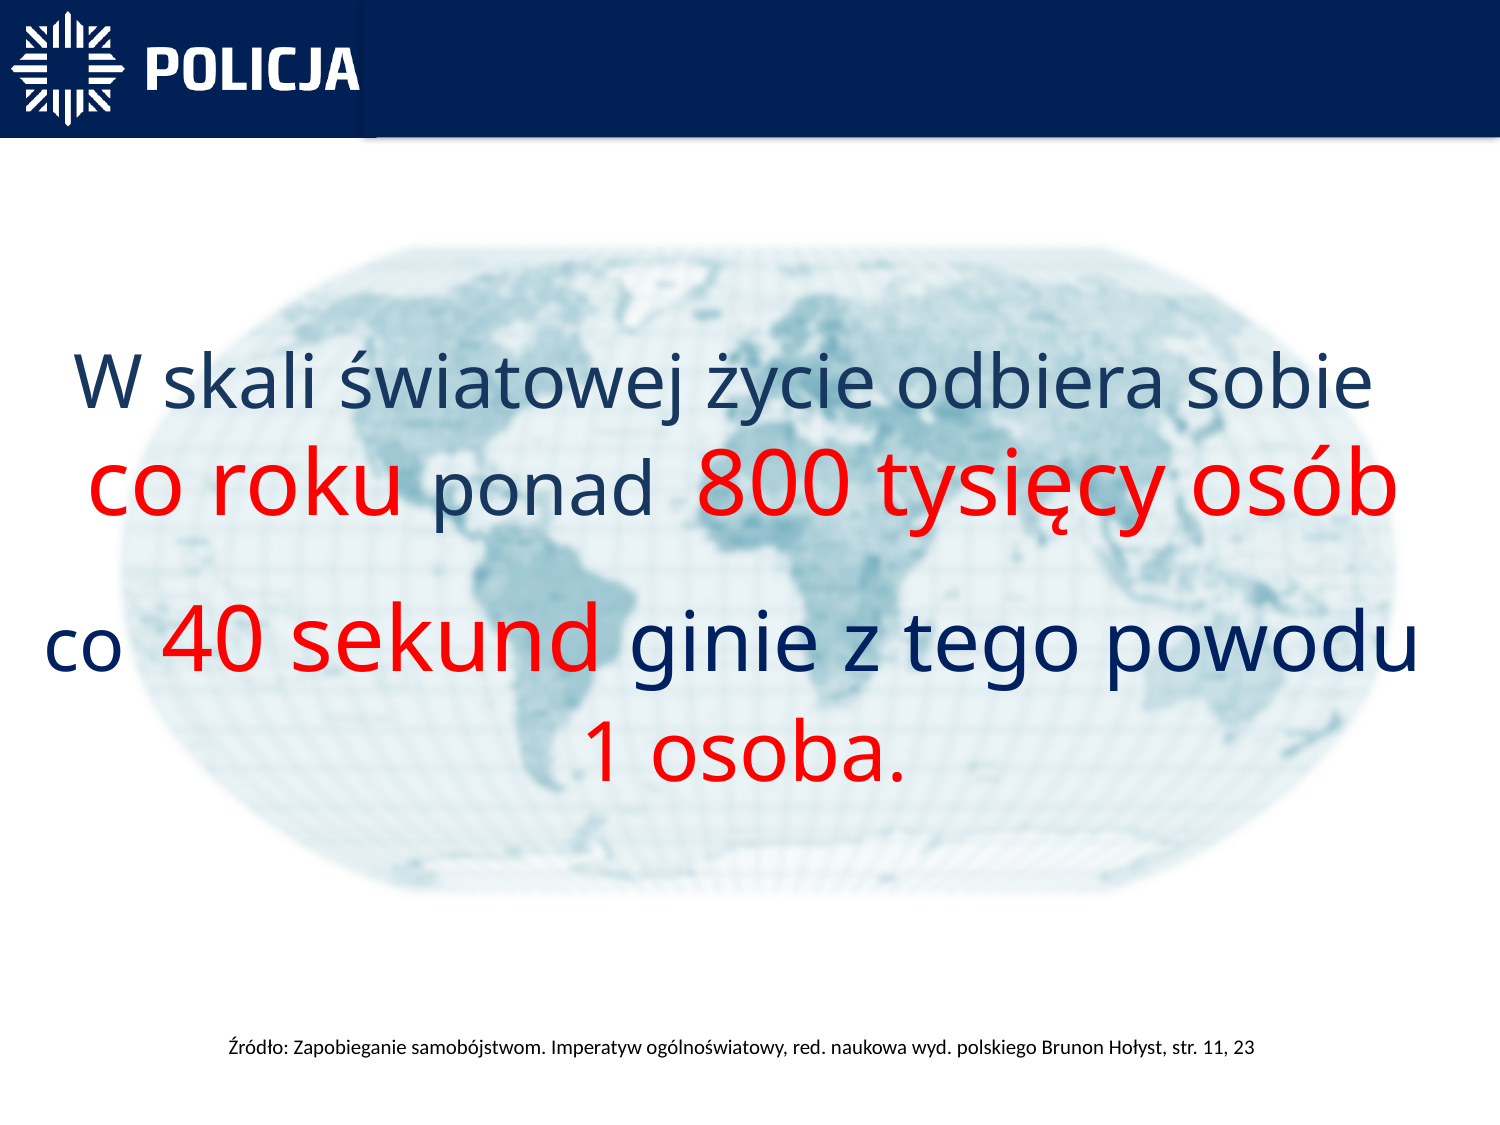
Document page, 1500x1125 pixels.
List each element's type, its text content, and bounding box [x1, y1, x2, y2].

picture [114, 207, 1406, 933]
picture [0, 0, 377, 138]
text_box W skali światowej życie odbiera sobie co roku ponad 800 tysięcy osób co 40 sekund ginie z tego powodu 1 osoba. Źródło: Zapobieganie samobójstwom. Imperatyw ogólnoświatowy, red. naukowa wyd. polskiego Brunon Hołyst, str. 11, 23 [17, 326, 1471, 1066]
text_box [378, 0, 1500, 138]
